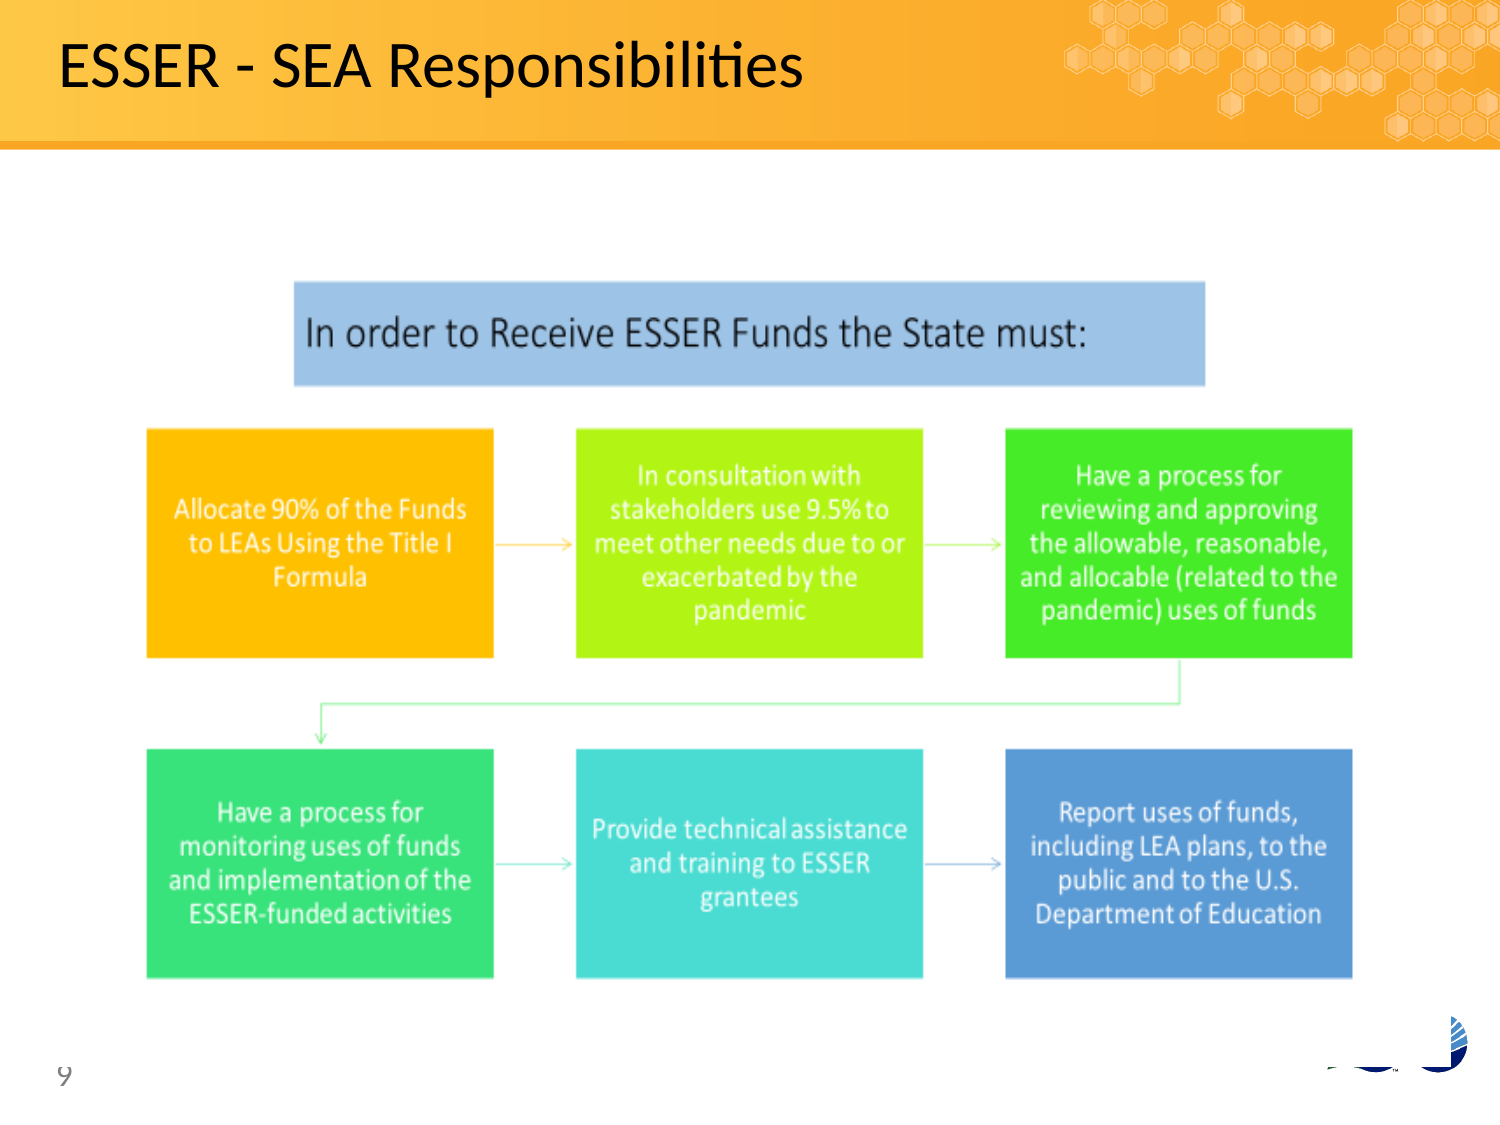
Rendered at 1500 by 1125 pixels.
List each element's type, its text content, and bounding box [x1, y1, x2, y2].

picture [48, 196, 1468, 1073]
title ESSER - SEA Responsibilities [58, 29, 1334, 192]
slide_number 9 [40, 1042, 379, 1103]
picture [0, 0, 1500, 150]
